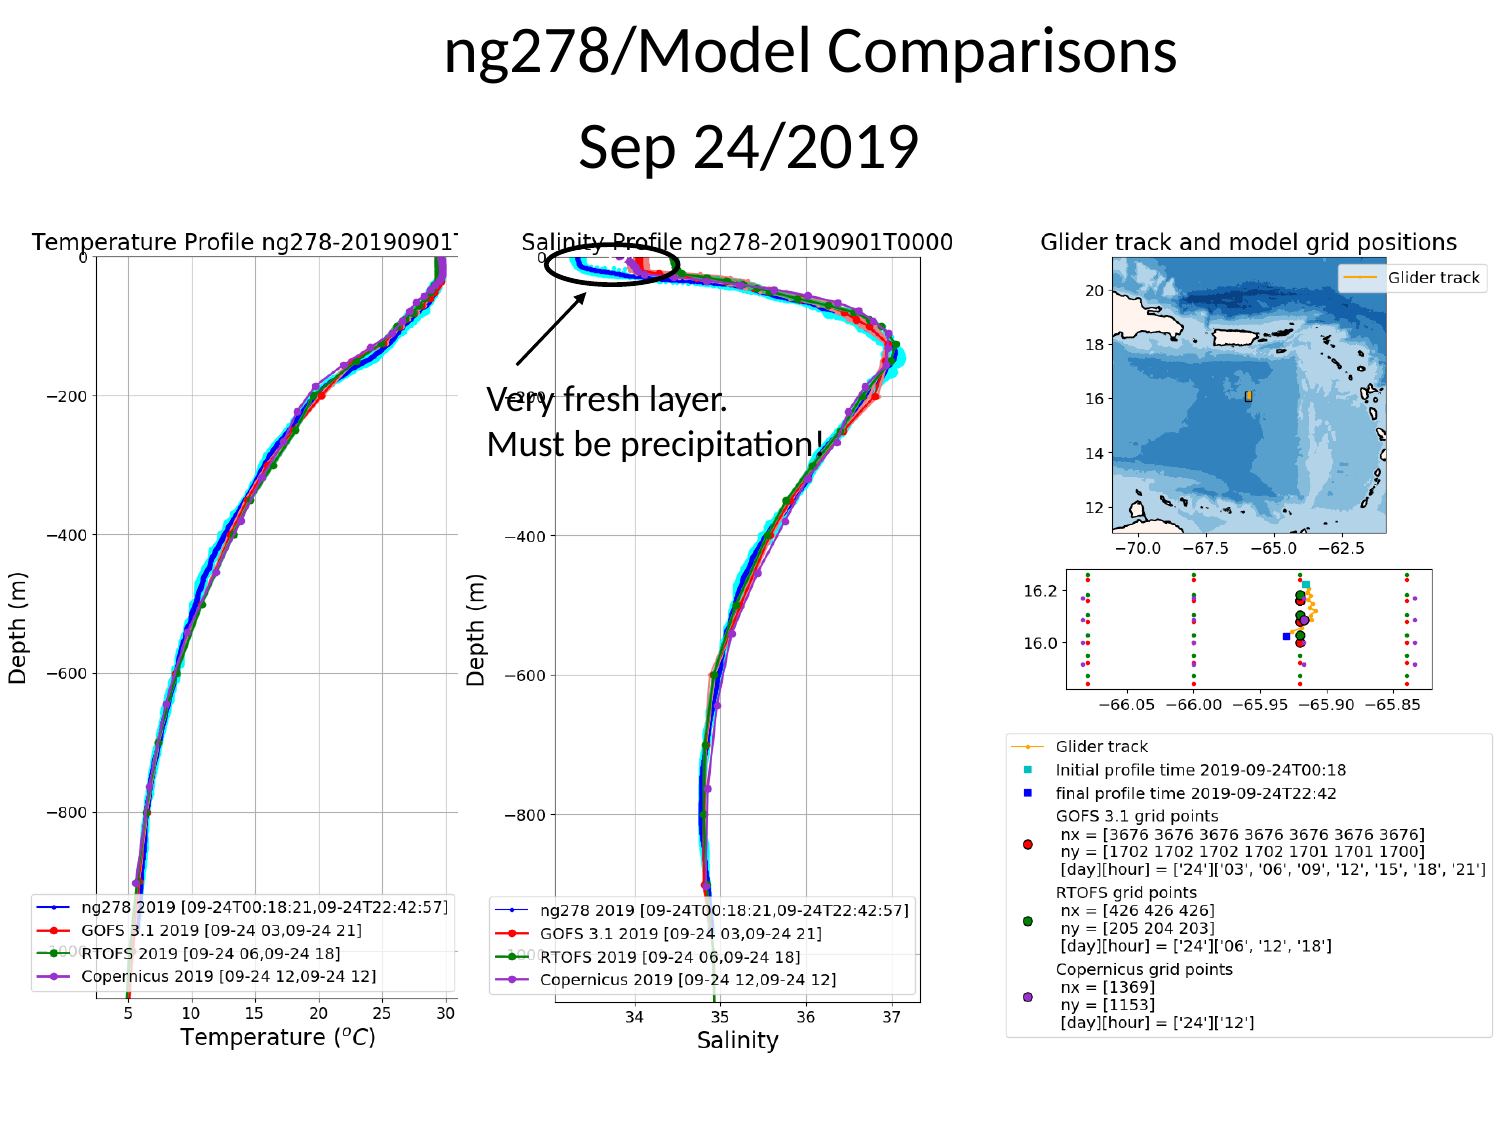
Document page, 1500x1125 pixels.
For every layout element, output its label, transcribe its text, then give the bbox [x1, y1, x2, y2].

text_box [516, 291, 587, 366]
text_box ng278/Model Comparisons [428, 0, 1195, 93]
text_box Sep 24/2019 [563, 94, 936, 189]
picture [0, 224, 1500, 1060]
